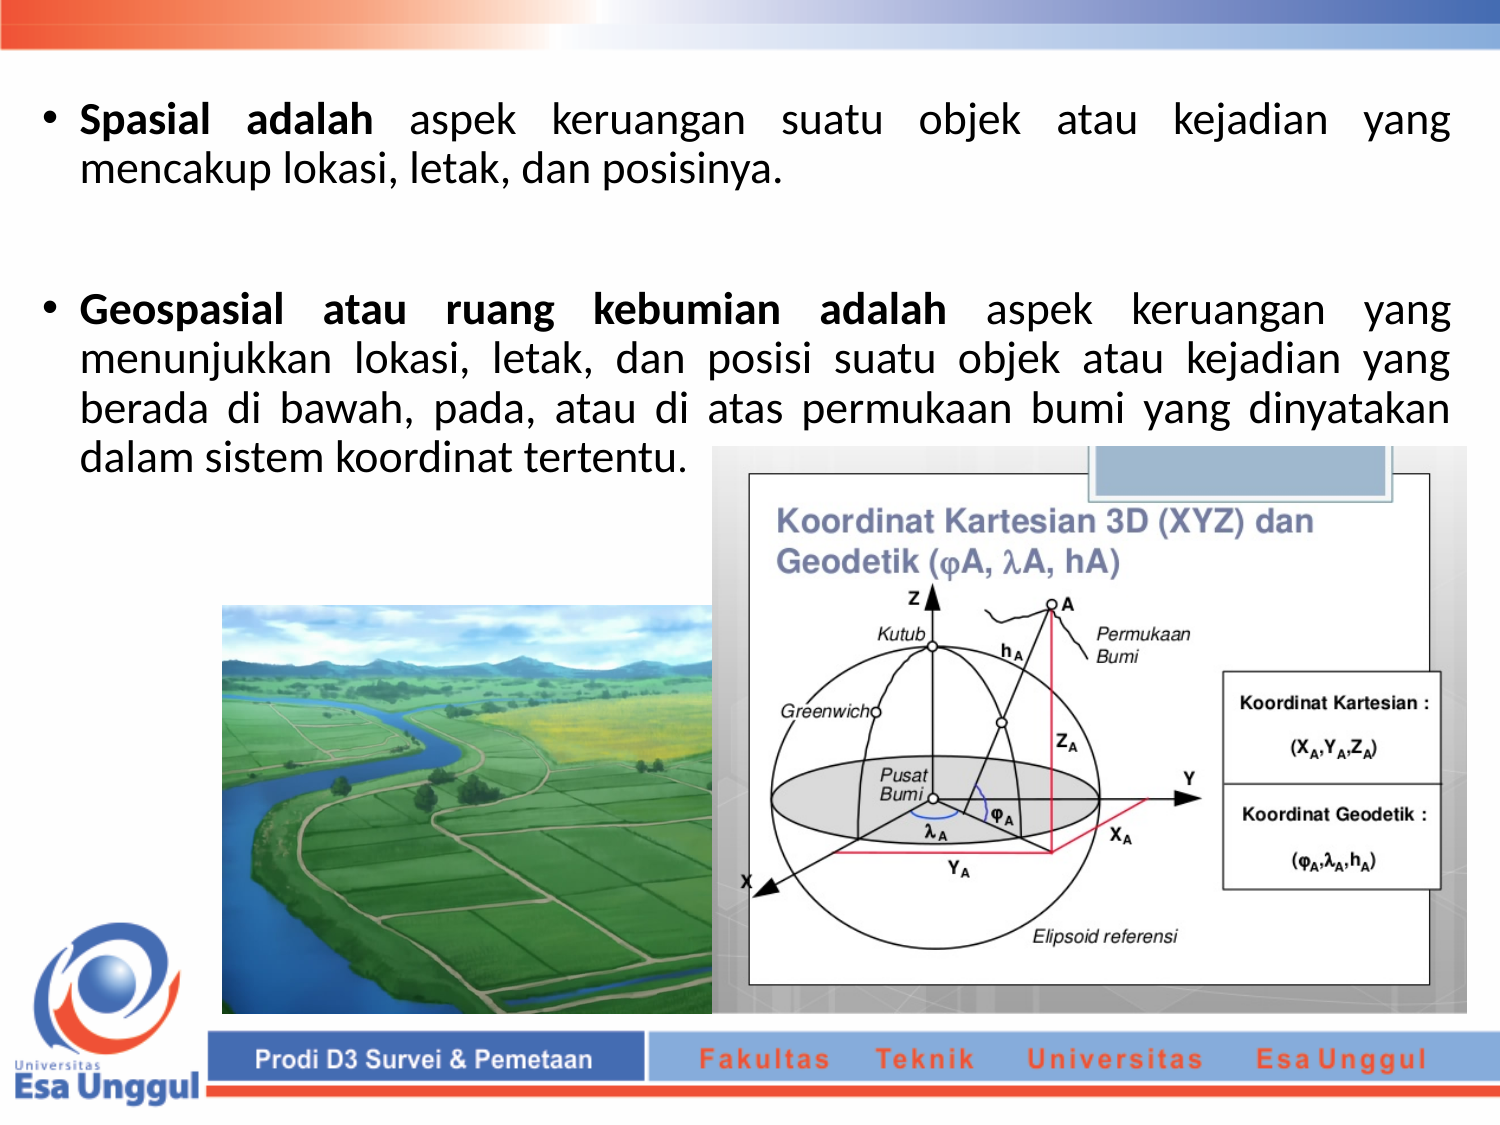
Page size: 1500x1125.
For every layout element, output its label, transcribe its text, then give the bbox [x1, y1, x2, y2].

list Spasial adalah aspek keruangan suatu objek atau kejadian yang mencakup lokasi, letak, dan posisinya. Geospasial atau ruang kebumian adalah aspek keruangan yang menunjukkan lokasi, letak, dan posisi suatu objek atau kejadian yang berada di bawah, pada, atau di atas permukaan bumi yang dinyatakan dalam sistem koordinat tertentu. [27, 87, 1467, 1014]
picture [0, 0, 1500, 1125]
